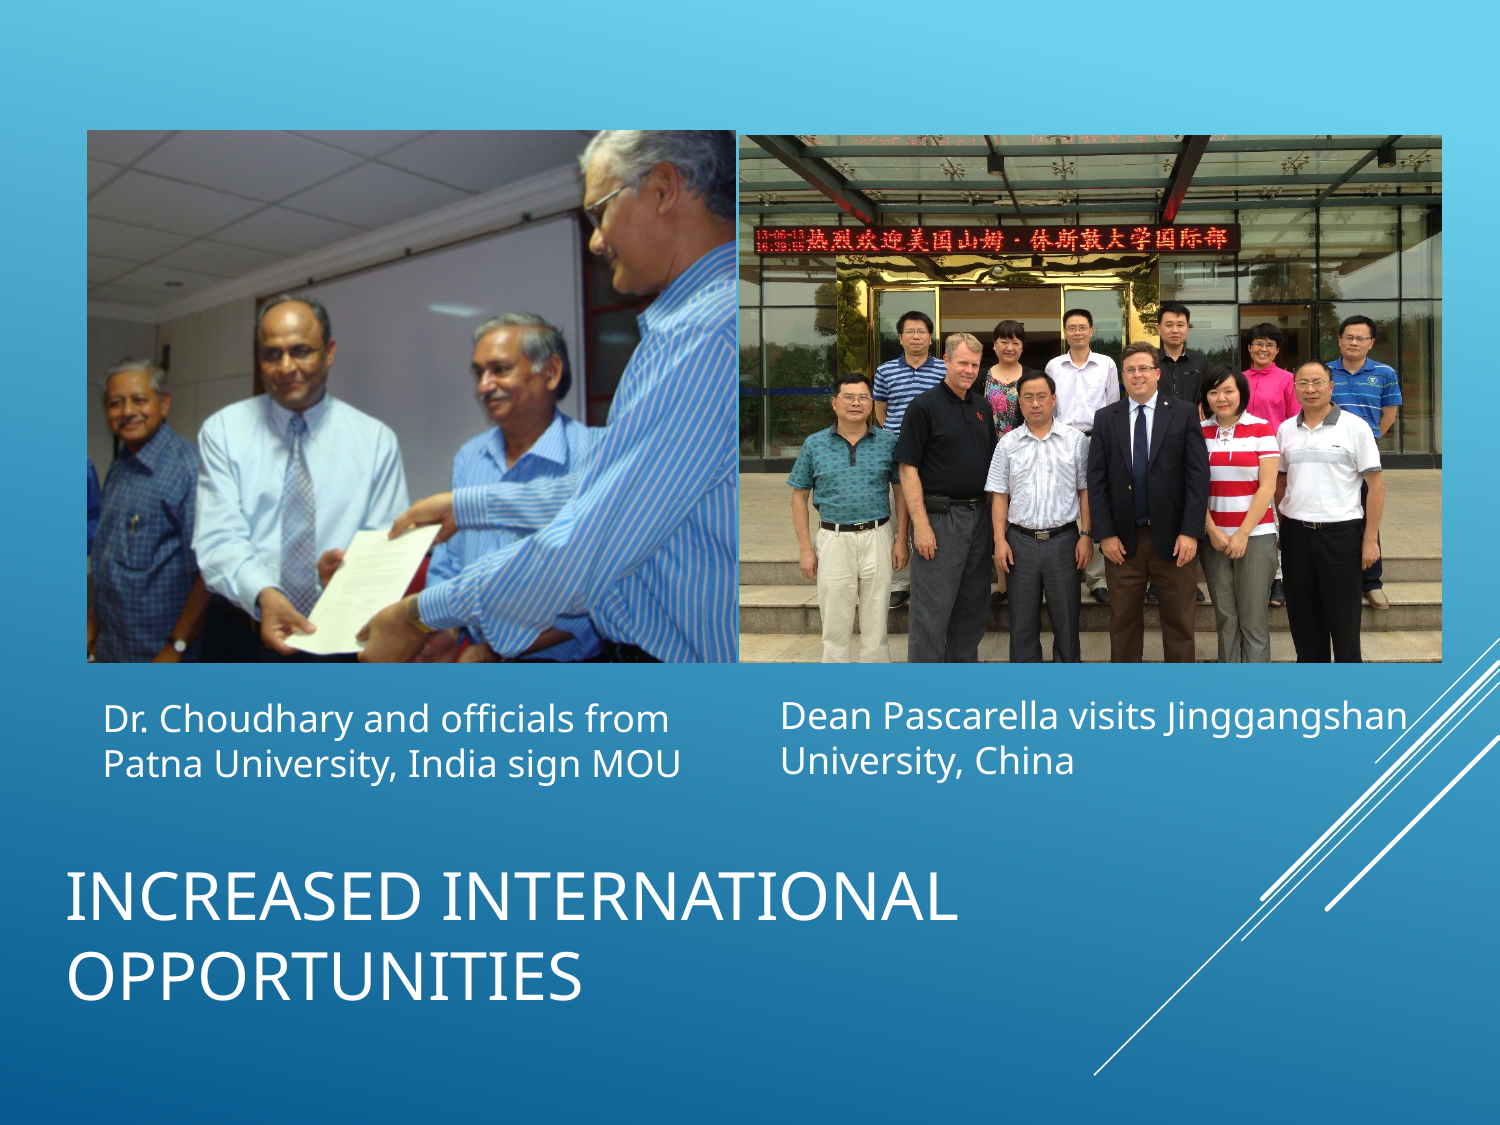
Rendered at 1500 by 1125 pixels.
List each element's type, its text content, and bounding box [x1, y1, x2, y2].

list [87, 129, 736, 663]
text_box Dr. Choudhary and officials from Patna University, India sign MOU [87, 687, 765, 793]
text_box Dean Pascarella visits Jinggangshan University, China [764, 684, 1443, 790]
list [738, 135, 1442, 663]
title Increased International Opportunities [50, 809, 1126, 1060]
